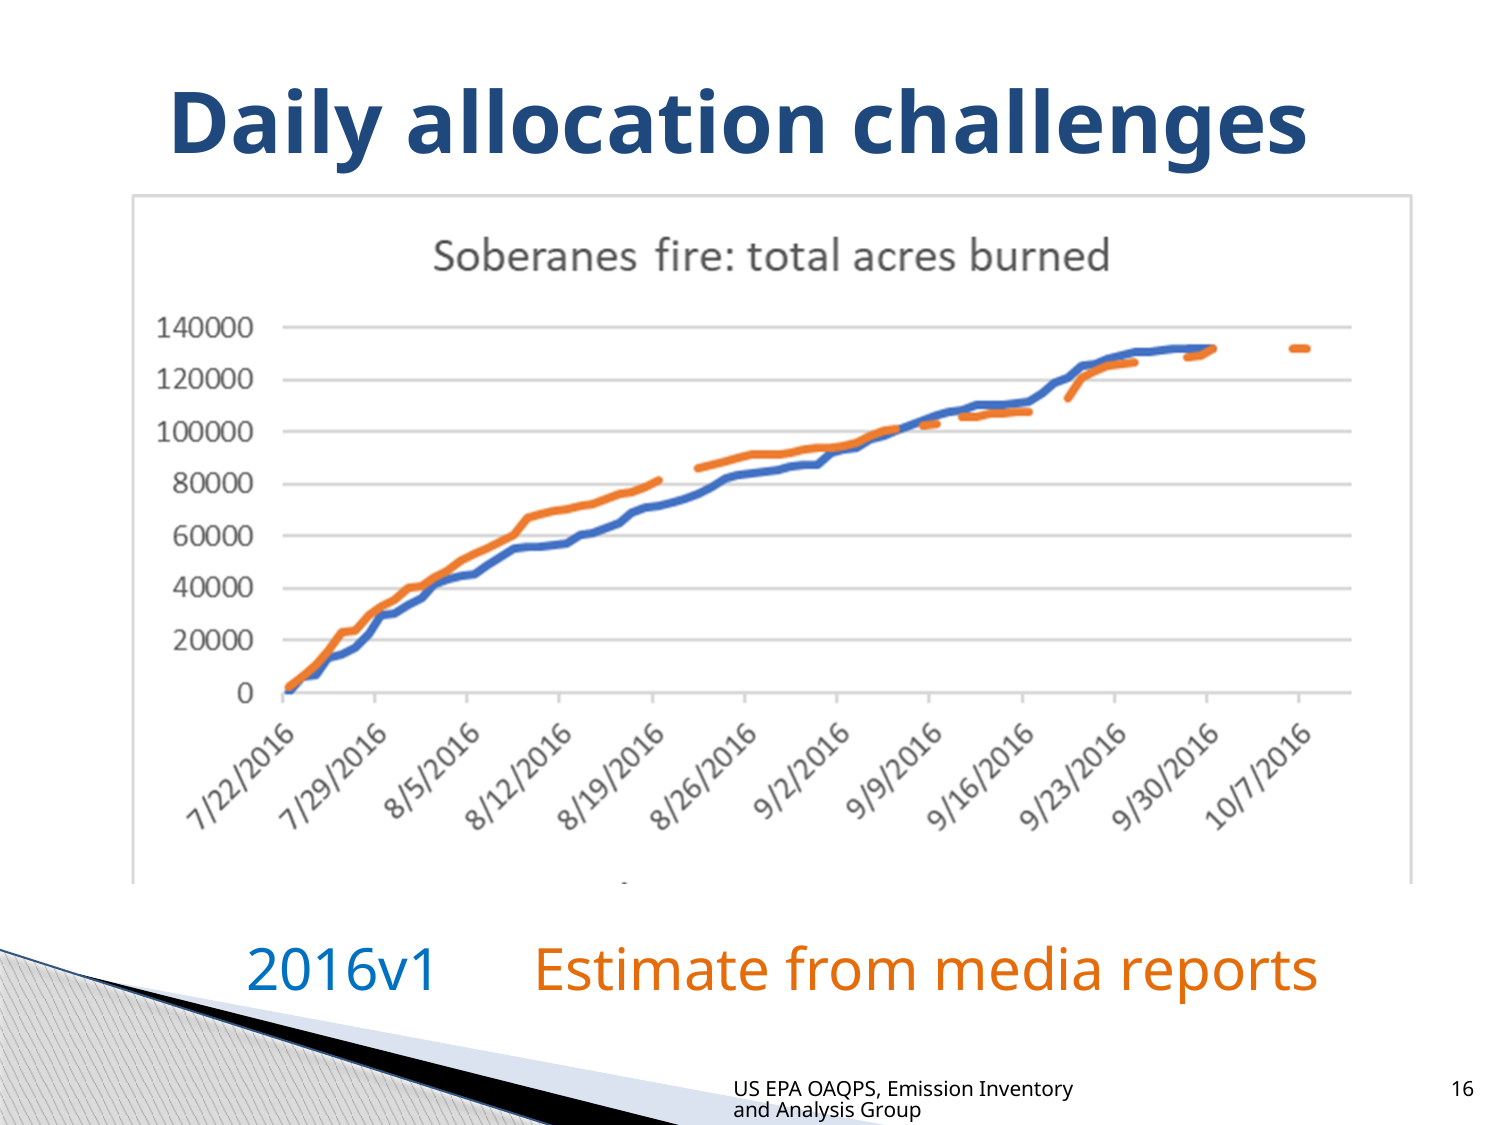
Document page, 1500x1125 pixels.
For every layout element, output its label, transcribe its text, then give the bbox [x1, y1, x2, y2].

text_box 2016v1 Estimate from media reports [231, 924, 1421, 1010]
slide_number 16 [1418, 1051, 1490, 1112]
footer US EPA OAQPS, Emission Inventory and Analysis Group [718, 1051, 1105, 1112]
text_box Daily allocation challenges [153, 61, 1500, 249]
picture [131, 112, 1413, 884]
